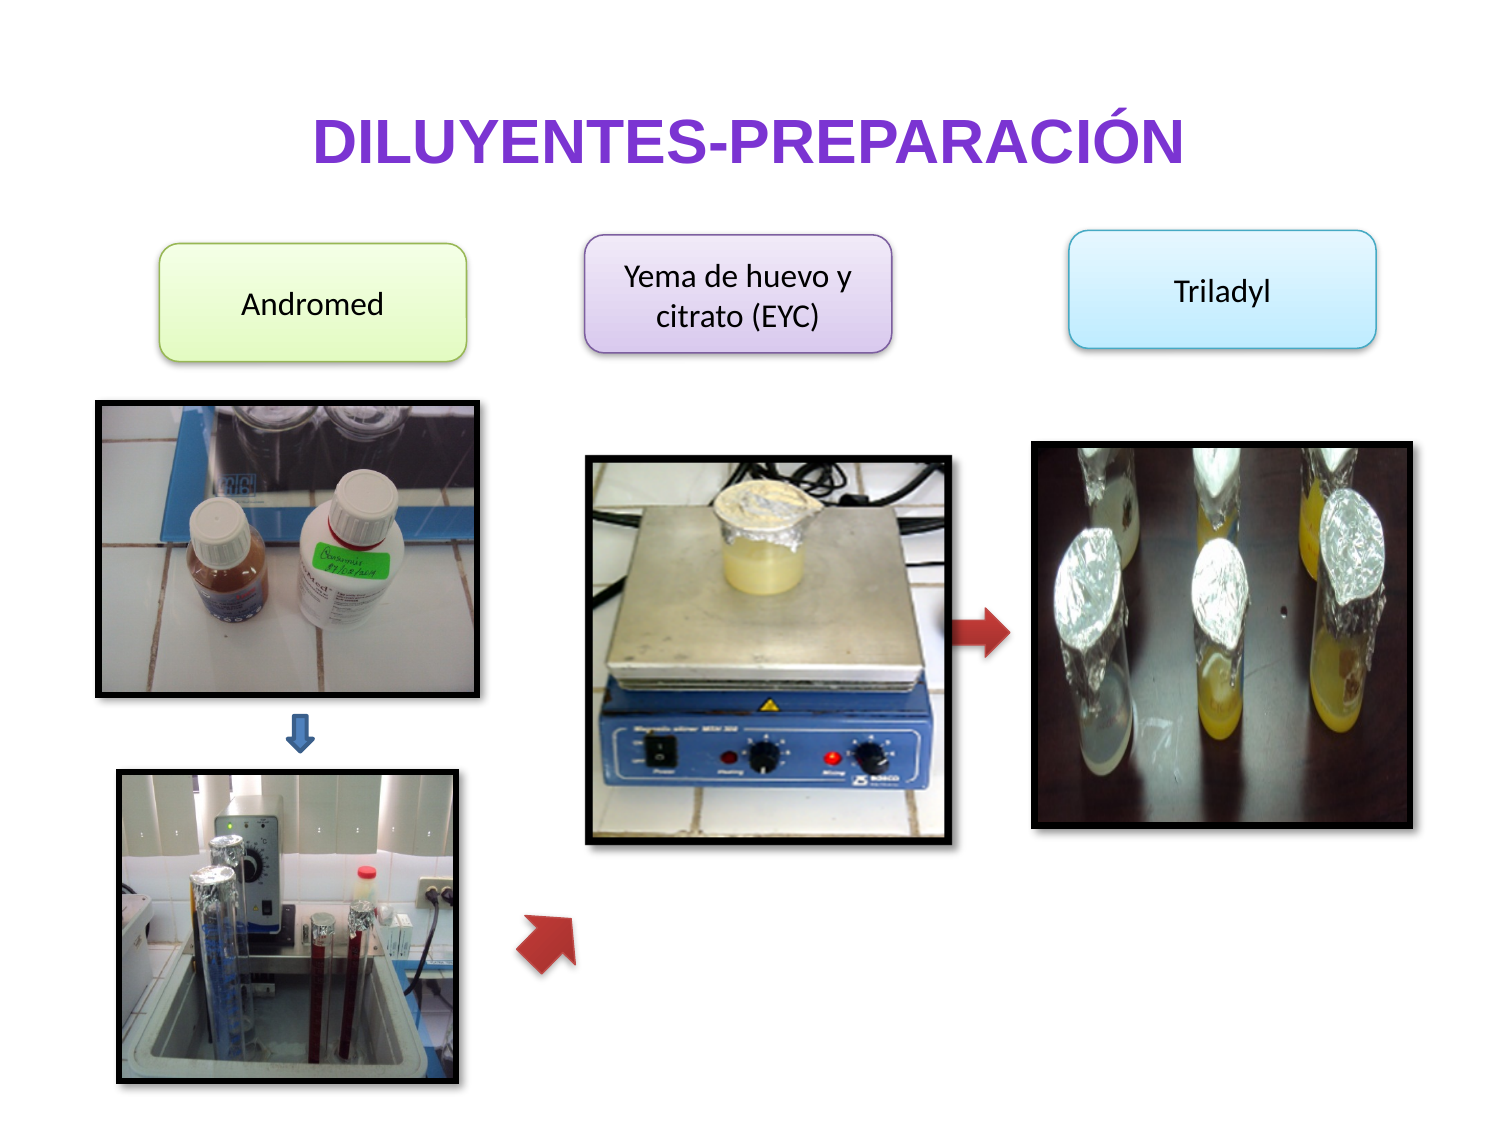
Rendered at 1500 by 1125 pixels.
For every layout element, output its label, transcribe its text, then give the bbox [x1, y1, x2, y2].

text_box Andromed [158, 242, 468, 363]
picture [122, 774, 454, 1078]
text_box Yema de huevo y citrato (EYC) [583, 234, 893, 354]
text_box Triladyl [1068, 229, 1377, 350]
text_box [974, 607, 1011, 658]
text_box [516, 914, 577, 975]
picture [1037, 447, 1408, 823]
text_box [285, 713, 315, 754]
title DILUYENTES-PREPARACIÓN [75, 45, 1425, 233]
picture [579, 450, 969, 862]
picture [101, 405, 474, 692]
